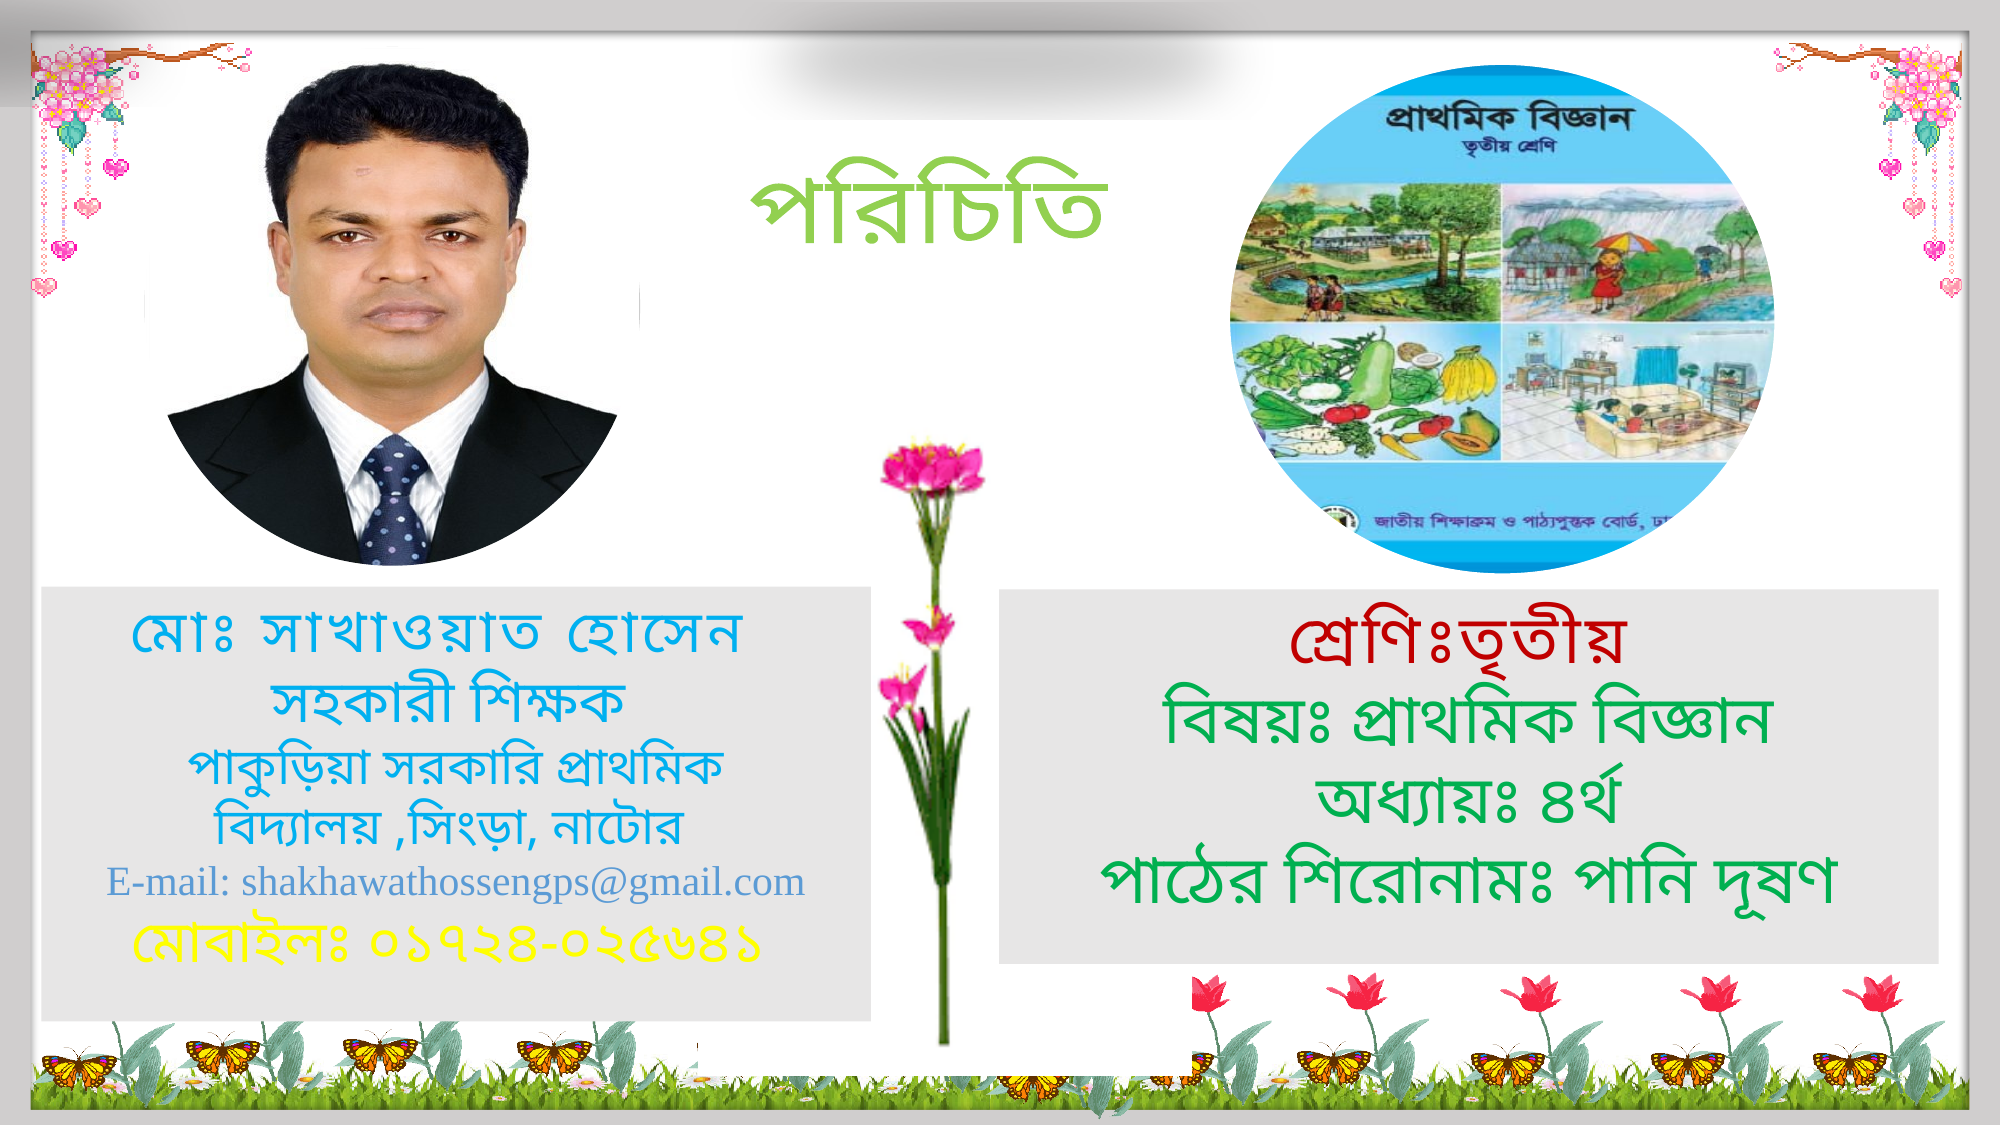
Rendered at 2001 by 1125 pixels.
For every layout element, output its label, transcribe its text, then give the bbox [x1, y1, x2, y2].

text_box শ্রেণিঃতৃতীয় বিষয়ঃ প্রাথমিক বিজ্ঞান অধ্যায়ঃ ৪র্থ পাঠের শিরোনামঃ পানি দূষণ [1192, 589, 1939, 850]
picture [31, 43, 641, 566]
picture [698, 764, 703, 775]
picture [18, 400, 1973, 1120]
text_box মোঃ সাখাওয়াত হোসেন সহকারী শিক্ষক পাকুড়িয়া সরকারি প্রাথমিক বিদ্যালয় ,সিংড়া, নাটোর E-mail: shakhawathossengps@gmail.com মোবাইলঃ ০১৭২৪-০২৫৬৪১ [41, 586, 698, 849]
text_box [0, 0, 2000, 1125]
picture [1224, 43, 1962, 579]
